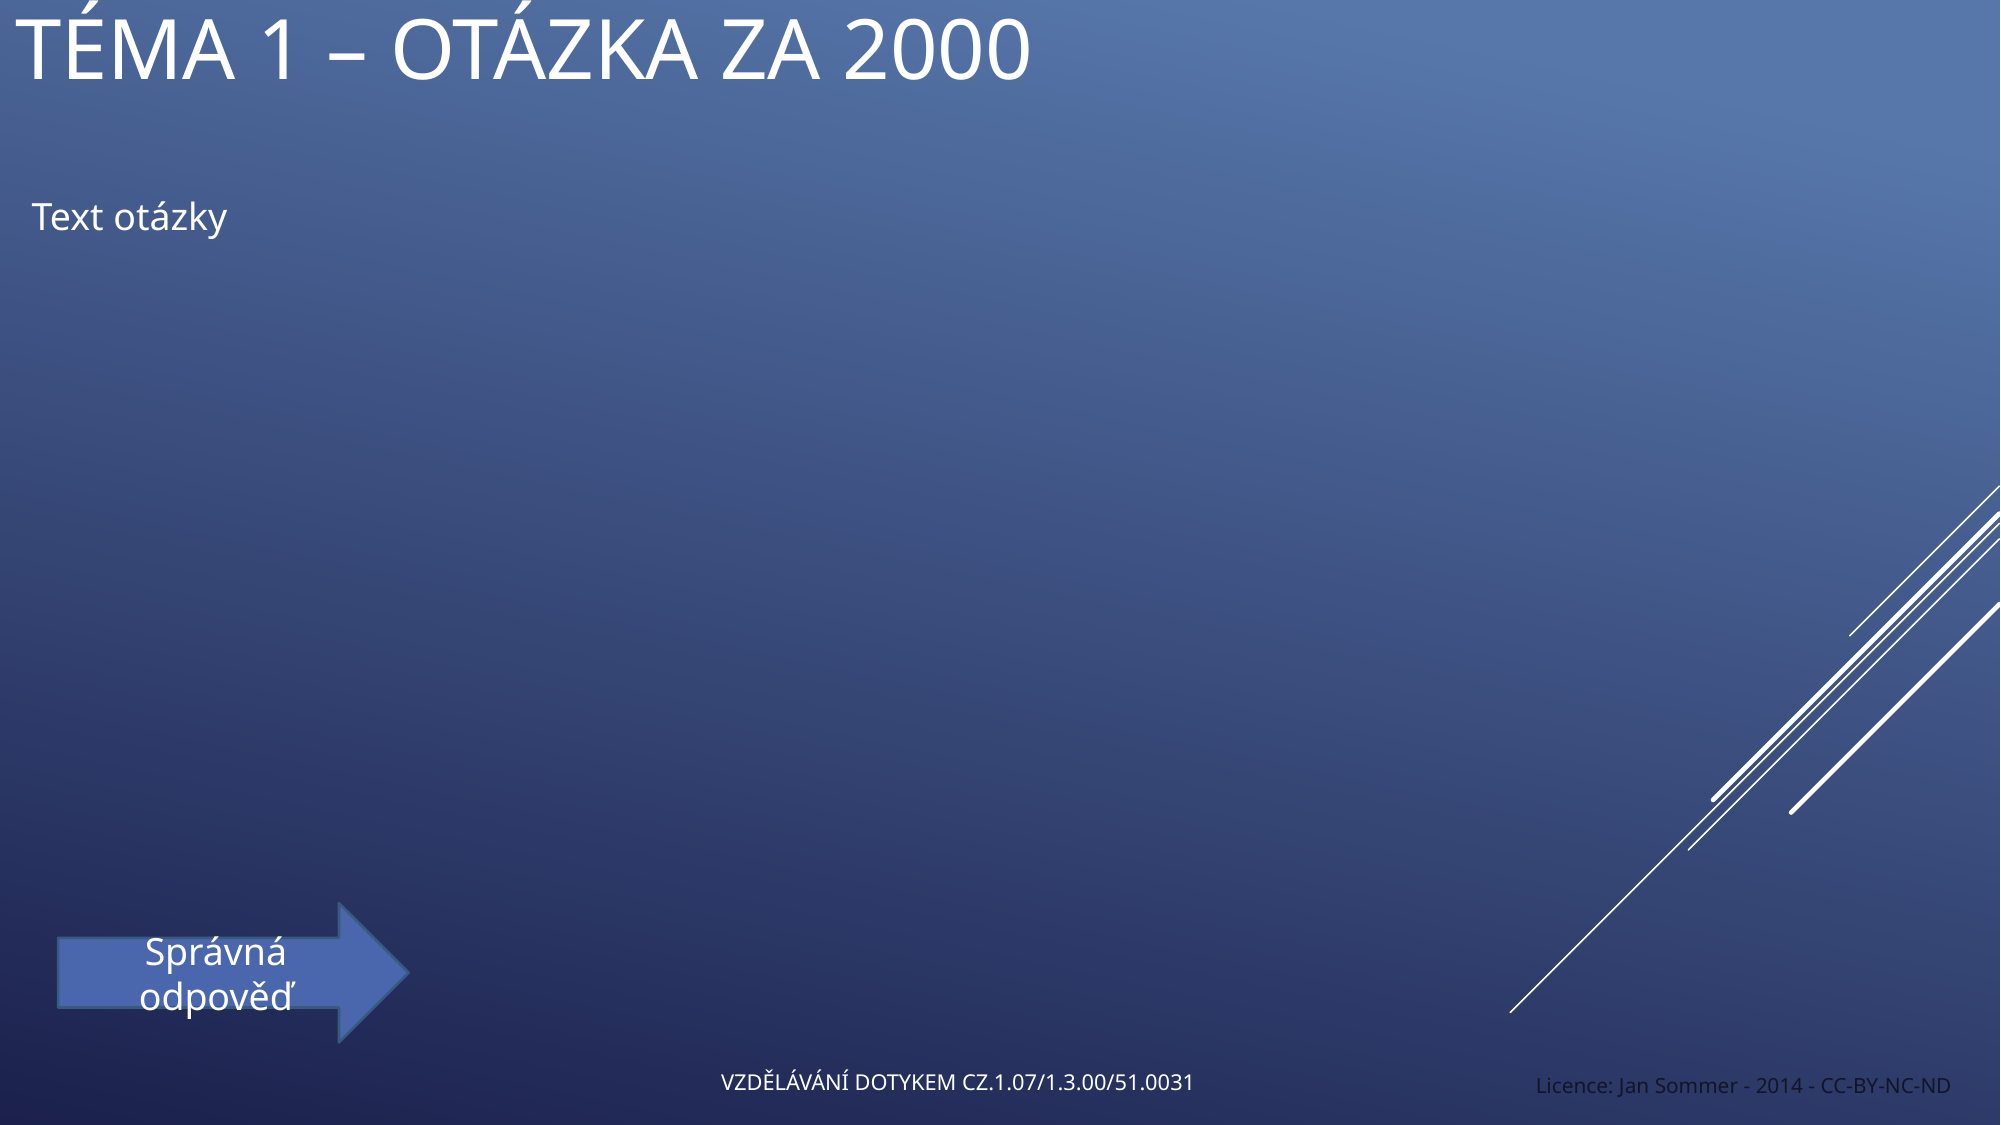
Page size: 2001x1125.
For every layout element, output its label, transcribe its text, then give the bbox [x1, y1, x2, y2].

text_box Text otázky [16, 185, 1903, 245]
text_box Vzdělávání dotykem CZ.1.07/1.3.00/51.0031 [706, 1052, 1240, 1112]
footer Licence: Jan Sommer - 2014 - CC-BY-NC-ND [1520, 1065, 2000, 1125]
title Téma 1 – otázka za 2000 [0, 0, 2000, 92]
text_box Správná odpověď [56, 901, 410, 1044]
